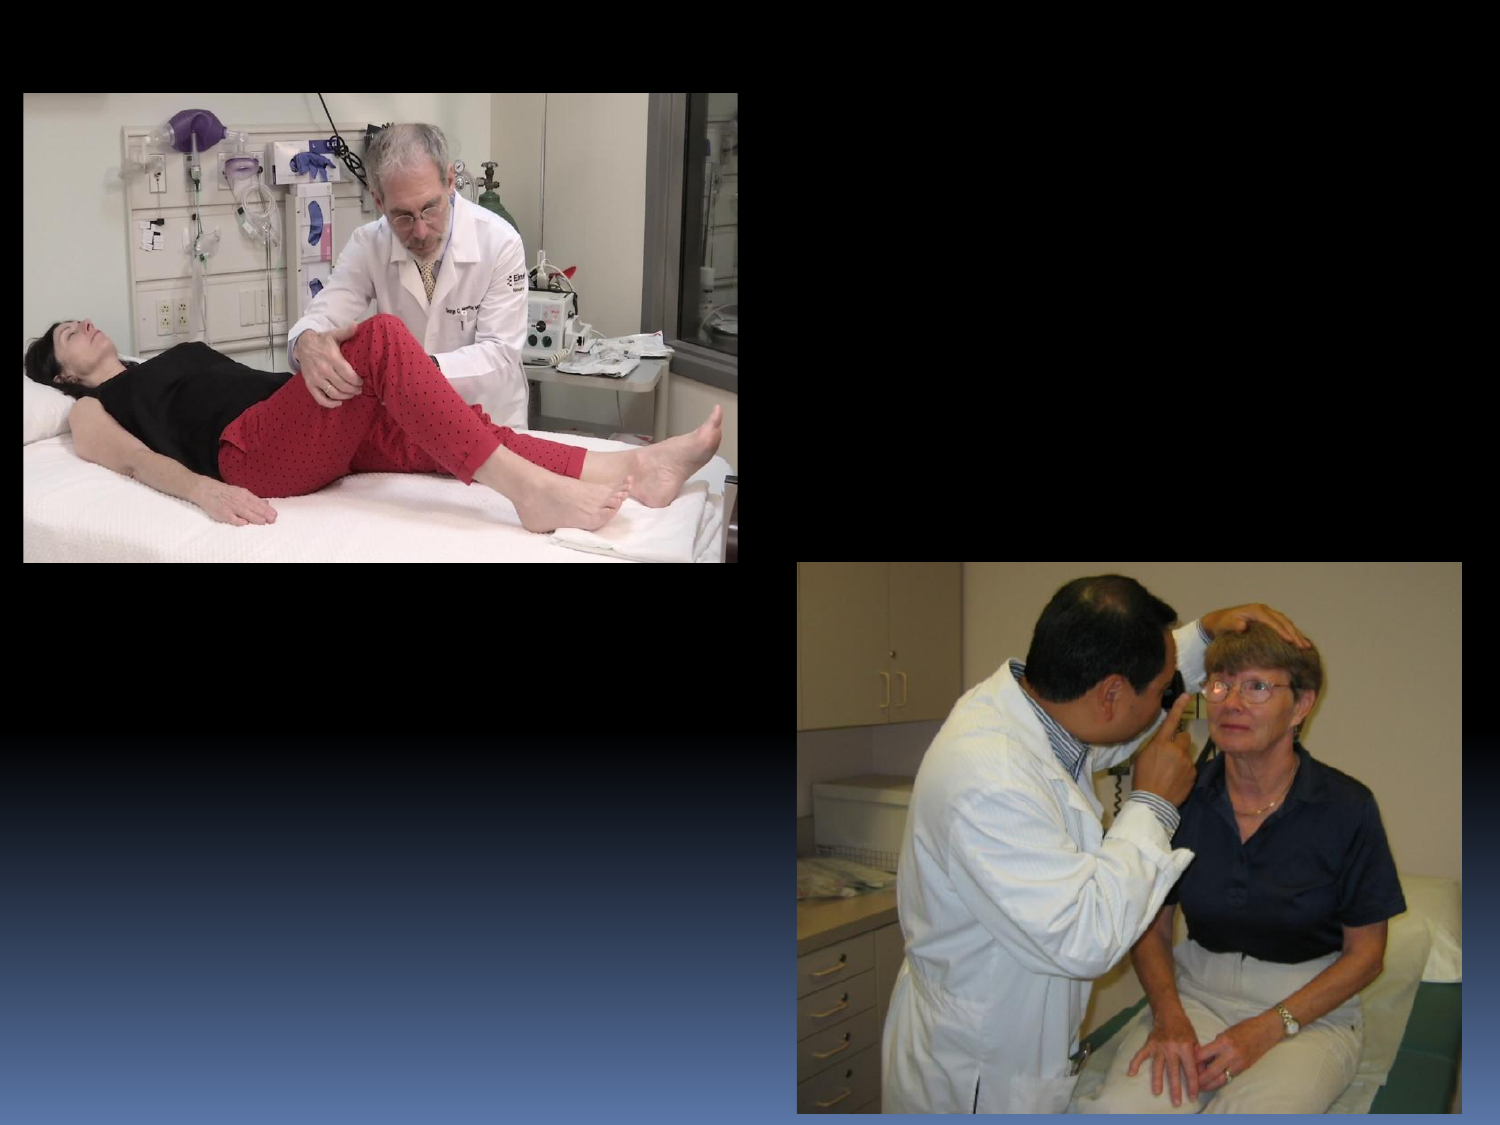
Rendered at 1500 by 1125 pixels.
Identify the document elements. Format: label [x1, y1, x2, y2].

picture [22, 93, 739, 563]
picture [796, 562, 1463, 1114]
